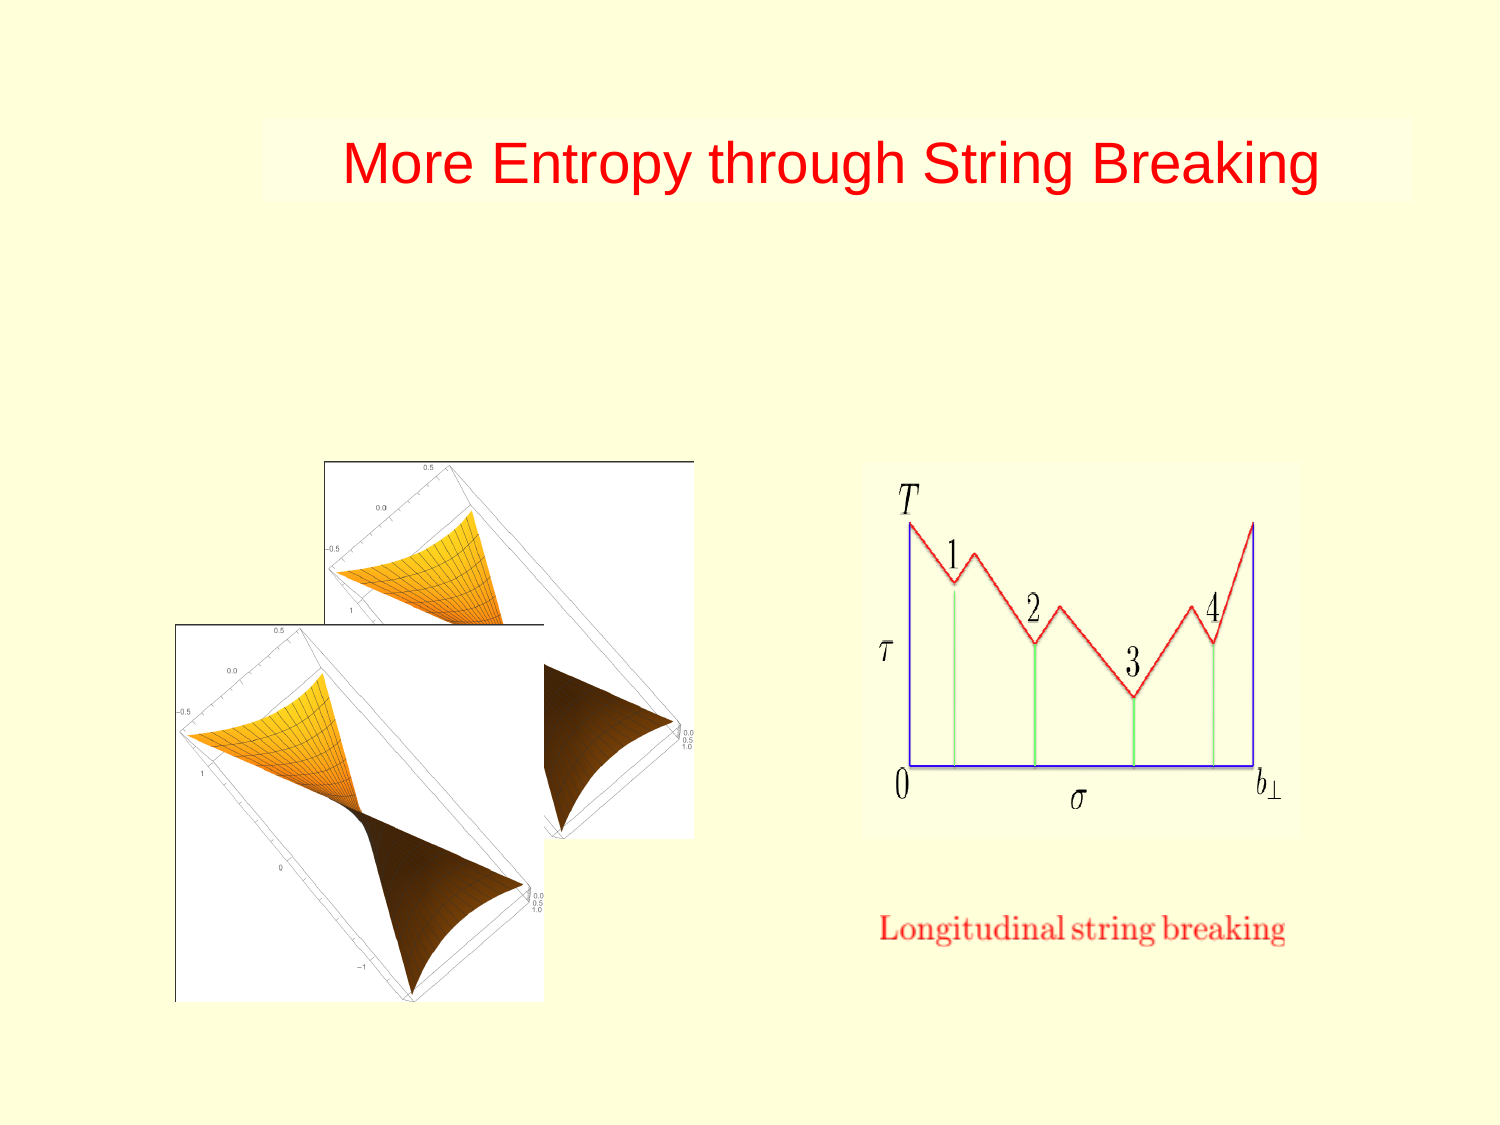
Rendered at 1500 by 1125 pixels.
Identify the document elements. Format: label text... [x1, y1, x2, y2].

picture [880, 914, 1285, 947]
picture [862, 462, 1302, 840]
text_box More Entropy through String Breaking [262, 117, 1413, 203]
picture [174, 461, 695, 1002]
